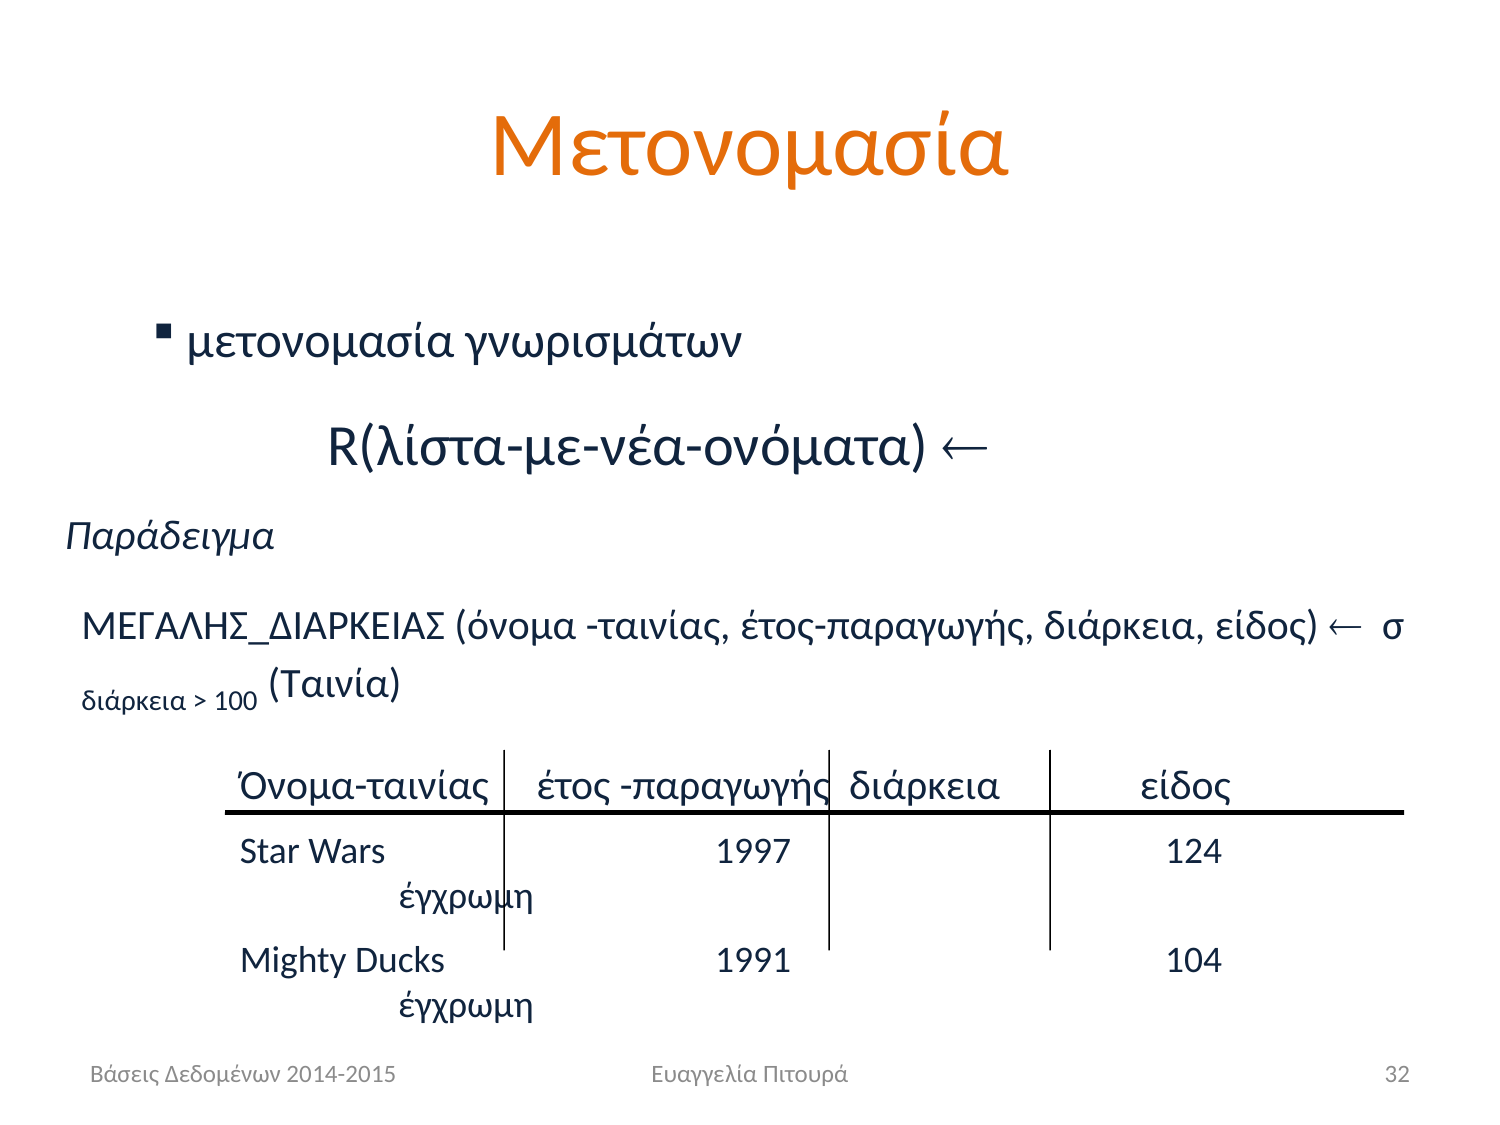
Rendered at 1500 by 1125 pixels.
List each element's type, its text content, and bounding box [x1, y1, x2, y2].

footer Ευαγγελία Πιτουρά [512, 1042, 988, 1103]
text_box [224, 749, 1405, 951]
slide_number Βάσεις Δεδομένων 2014-2015 [75, 1042, 425, 1103]
title Μετονομασία [75, 45, 1425, 233]
text_box ΜΕΓΑΛΗΣ_ΔΙΑΡΚΕΙΑΣ (όνομα -ταινίας, έτος-παραγωγής, διάρκεια, είδος)  σ διάρκεια > 100 (Ταινία) [66, 590, 1450, 724]
text_box Παράδειγμα [49, 500, 725, 565]
slide_number 32 [1074, 1042, 1425, 1103]
text_box μετονομασία γνωρισμάτων [137, 299, 1438, 375]
text_box R(λίστα-με-νέα-ονόματα)  [312, 399, 1250, 485]
